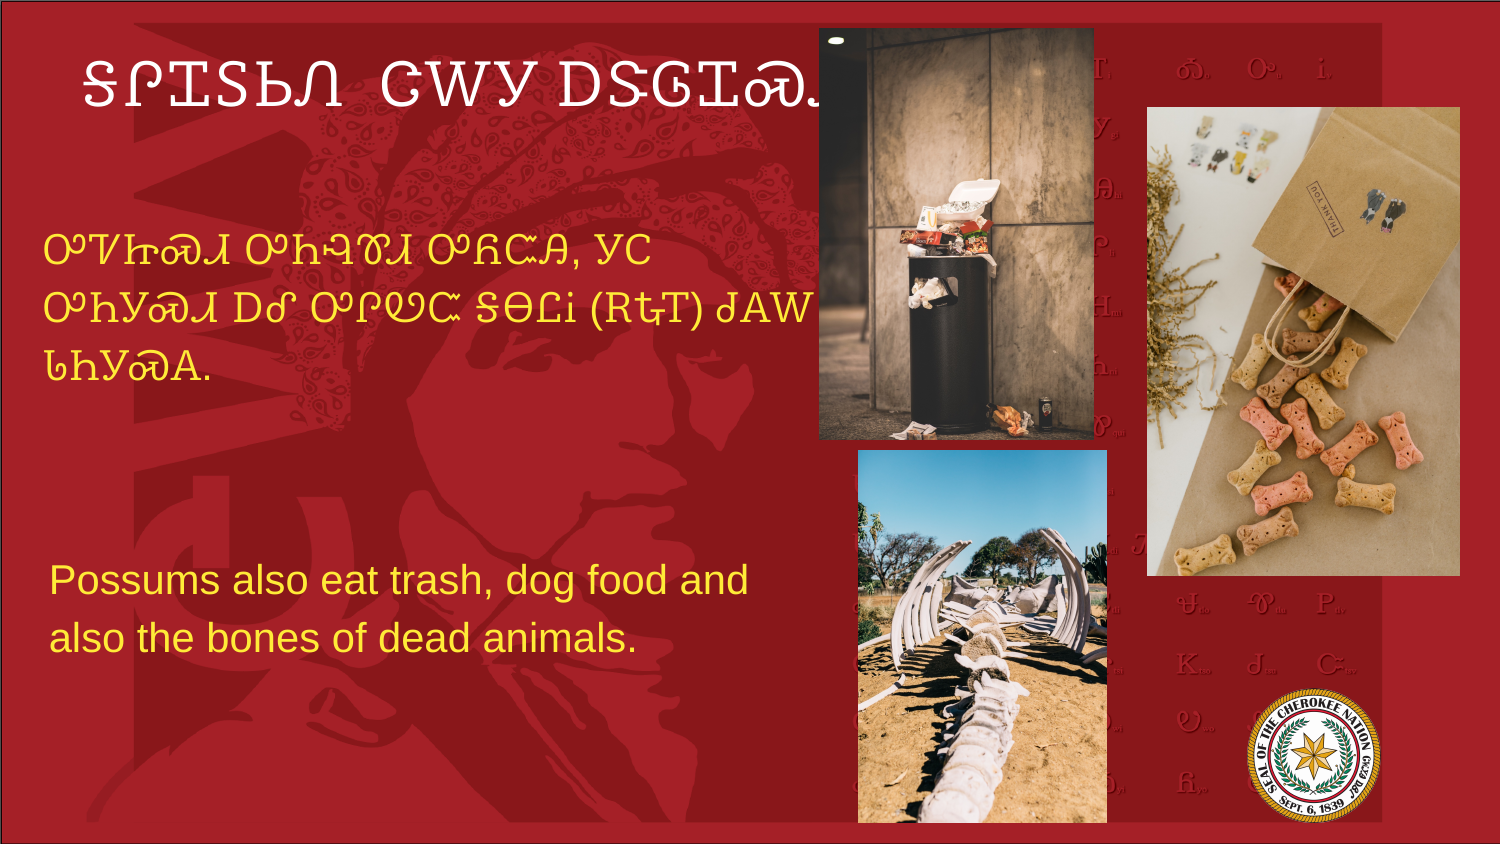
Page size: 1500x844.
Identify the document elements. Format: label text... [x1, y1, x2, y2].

list ᎤᏤᏥᏍᏗ ᎤᏂᎸᏈᏗ ᎤᏲᏨᎯ, ᎩᏟ ᎤᏂᎩᏍᏗ ᎠᎴ ᎤᎵᏬᏨ ᎦᎾᏝᎥ (ᎡᎿᎢ) ᏧᎪᎳ ᏓᏂᎩᏍᎪ. [26, 200, 814, 432]
title ᎦᎵᏆᏚᏏᏁ ᏣᎳᎩ ᎠᏕᎶᏆᏍᏗ [63, 21, 1437, 134]
list Possums also eat trash, dog food and also the bones of dead animals. [33, 530, 846, 812]
picture [0, 0, 1500, 844]
